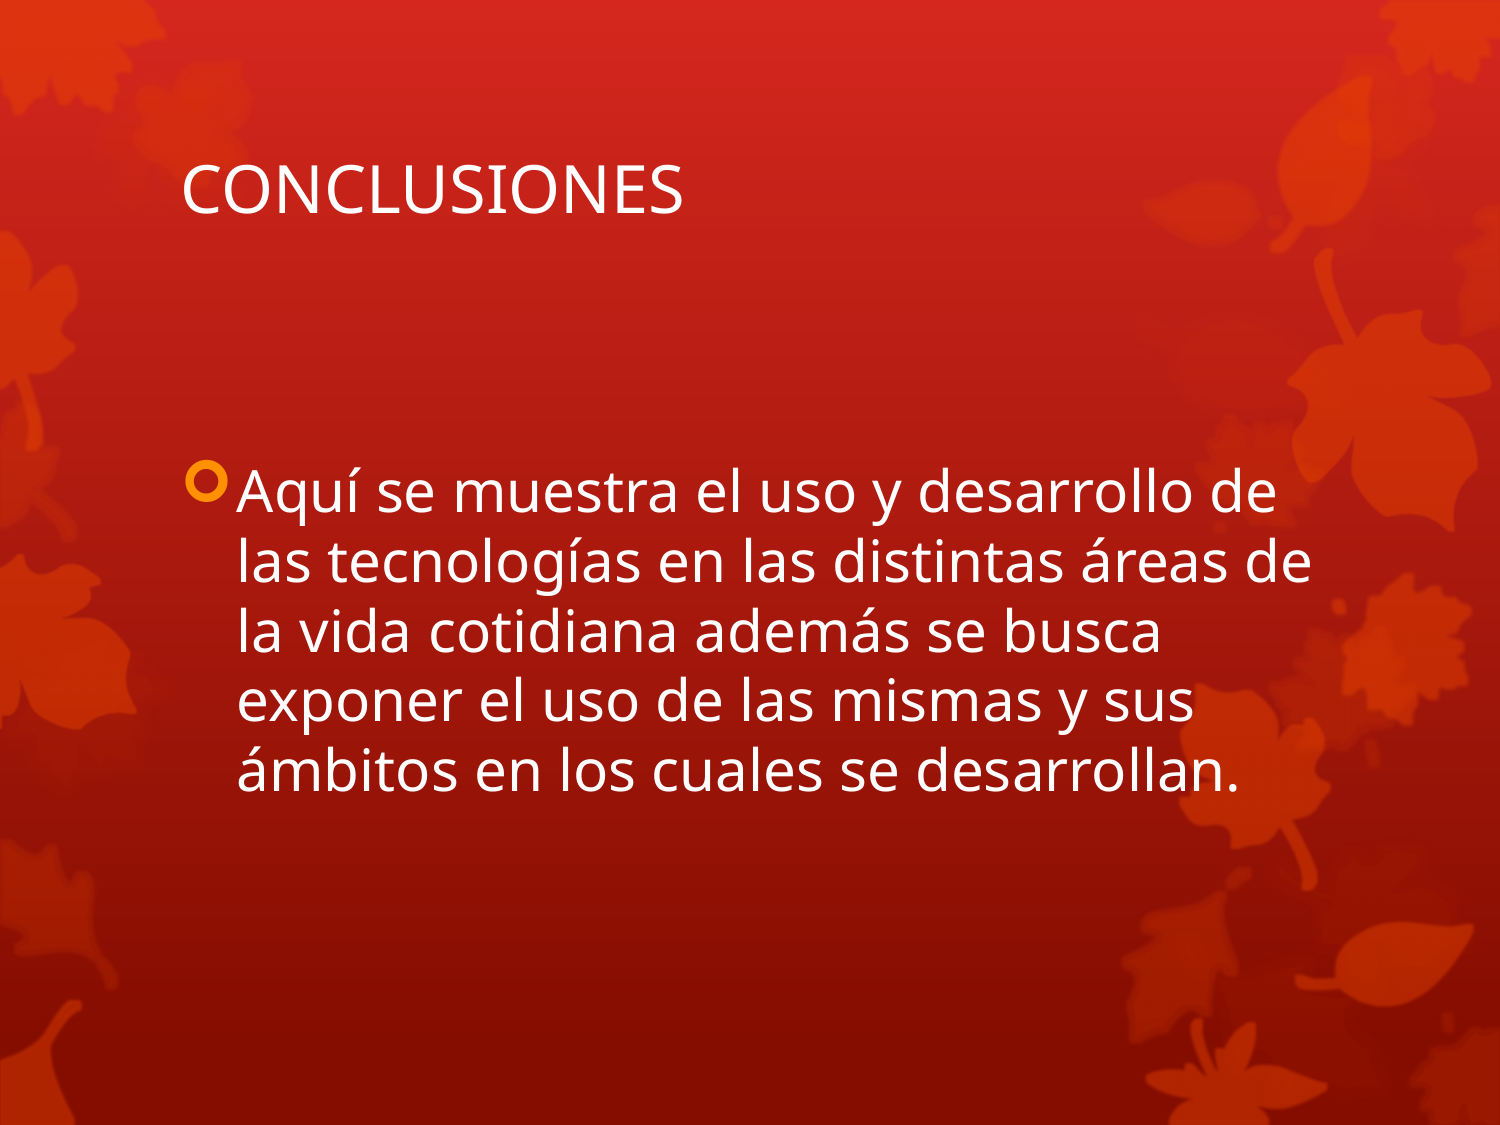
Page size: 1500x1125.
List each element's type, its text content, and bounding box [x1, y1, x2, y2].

title CONCLUSIONES [165, 110, 1335, 263]
list Aquí se muestra el uso y desarrollo de las tecnologías en las distintas áreas de la vida cotidiana además se busca exponer el uso de las mismas y sus ámbitos en los cuales se desarrollan. [165, 296, 1335, 962]
